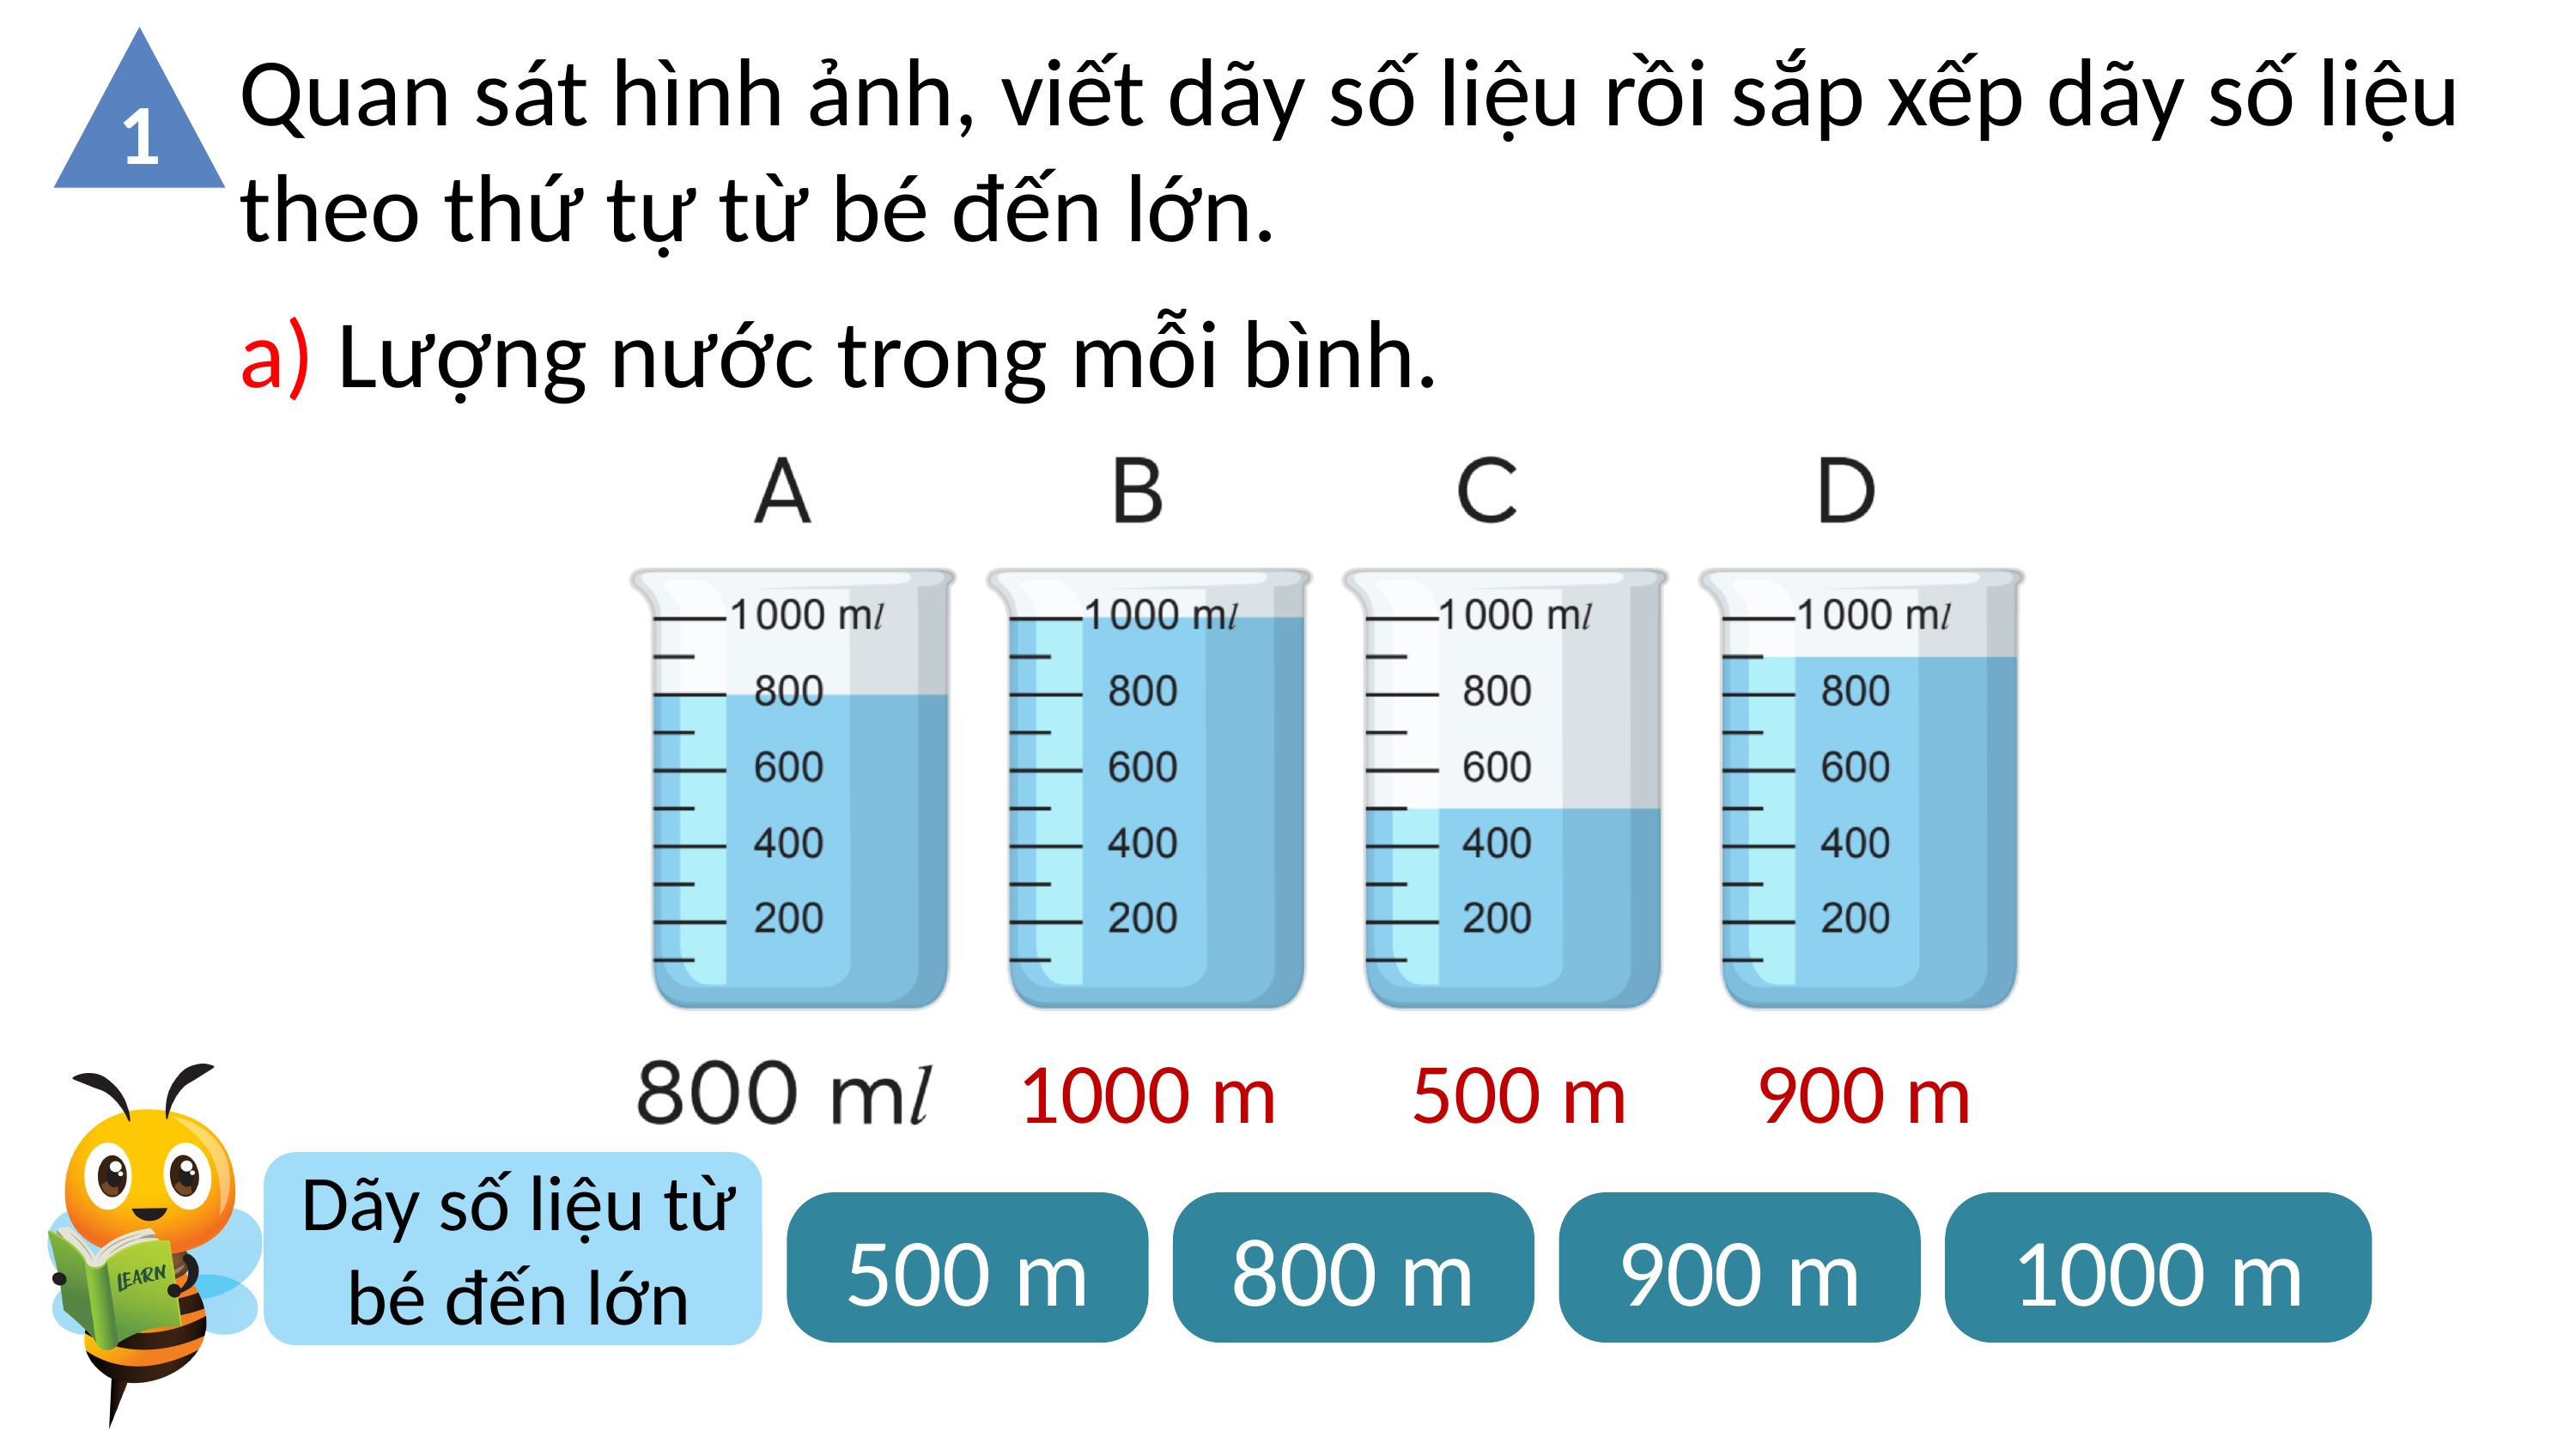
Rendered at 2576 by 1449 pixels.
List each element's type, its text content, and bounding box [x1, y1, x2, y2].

text_box a) Lượng nước trong mỗi bình. [227, 284, 2426, 414]
picture [568, 426, 2049, 1148]
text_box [47, 1064, 777, 1429]
text_box Quan sát hình ảnh, viết dãy số liệu rồi sắp xếp dãy số liệu theo thứ tự từ bé đến lớn. [226, 22, 2536, 268]
text_box 1 [52, 25, 226, 190]
